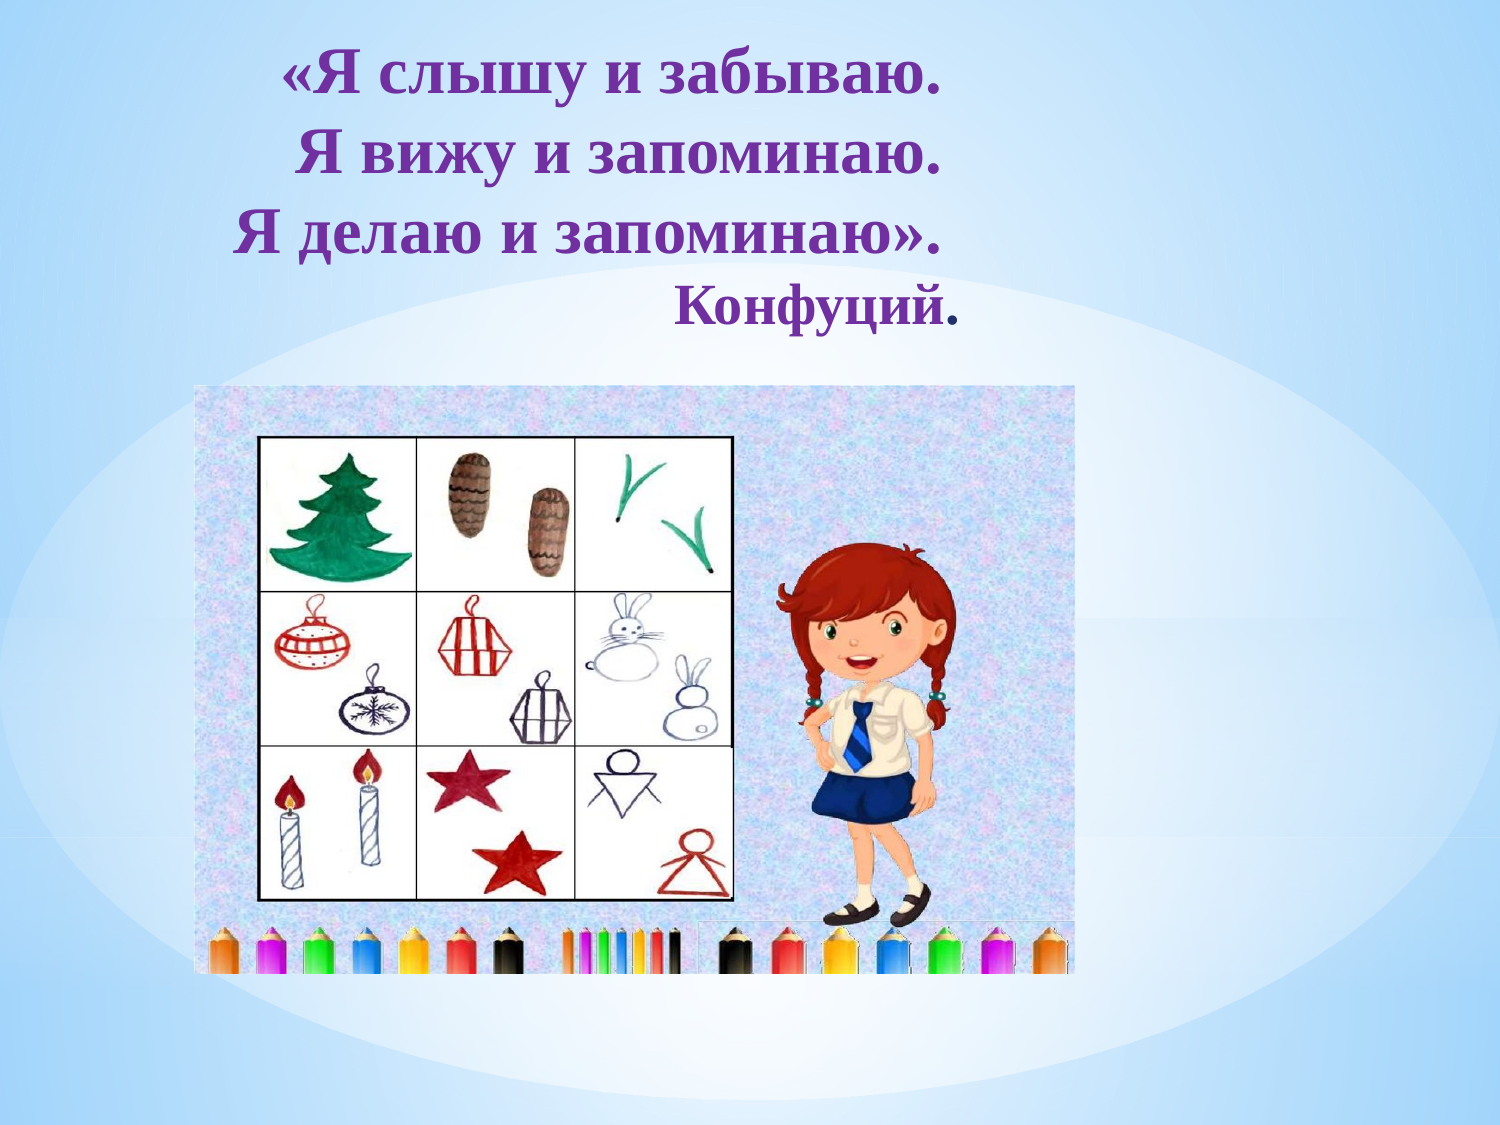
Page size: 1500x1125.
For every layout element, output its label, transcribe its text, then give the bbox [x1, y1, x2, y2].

title «Я слышу и забываю. Я вижу и запоминаю. Я делаю и запоминаю». Конфуций. [17, 19, 975, 423]
picture [194, 385, 1076, 974]
